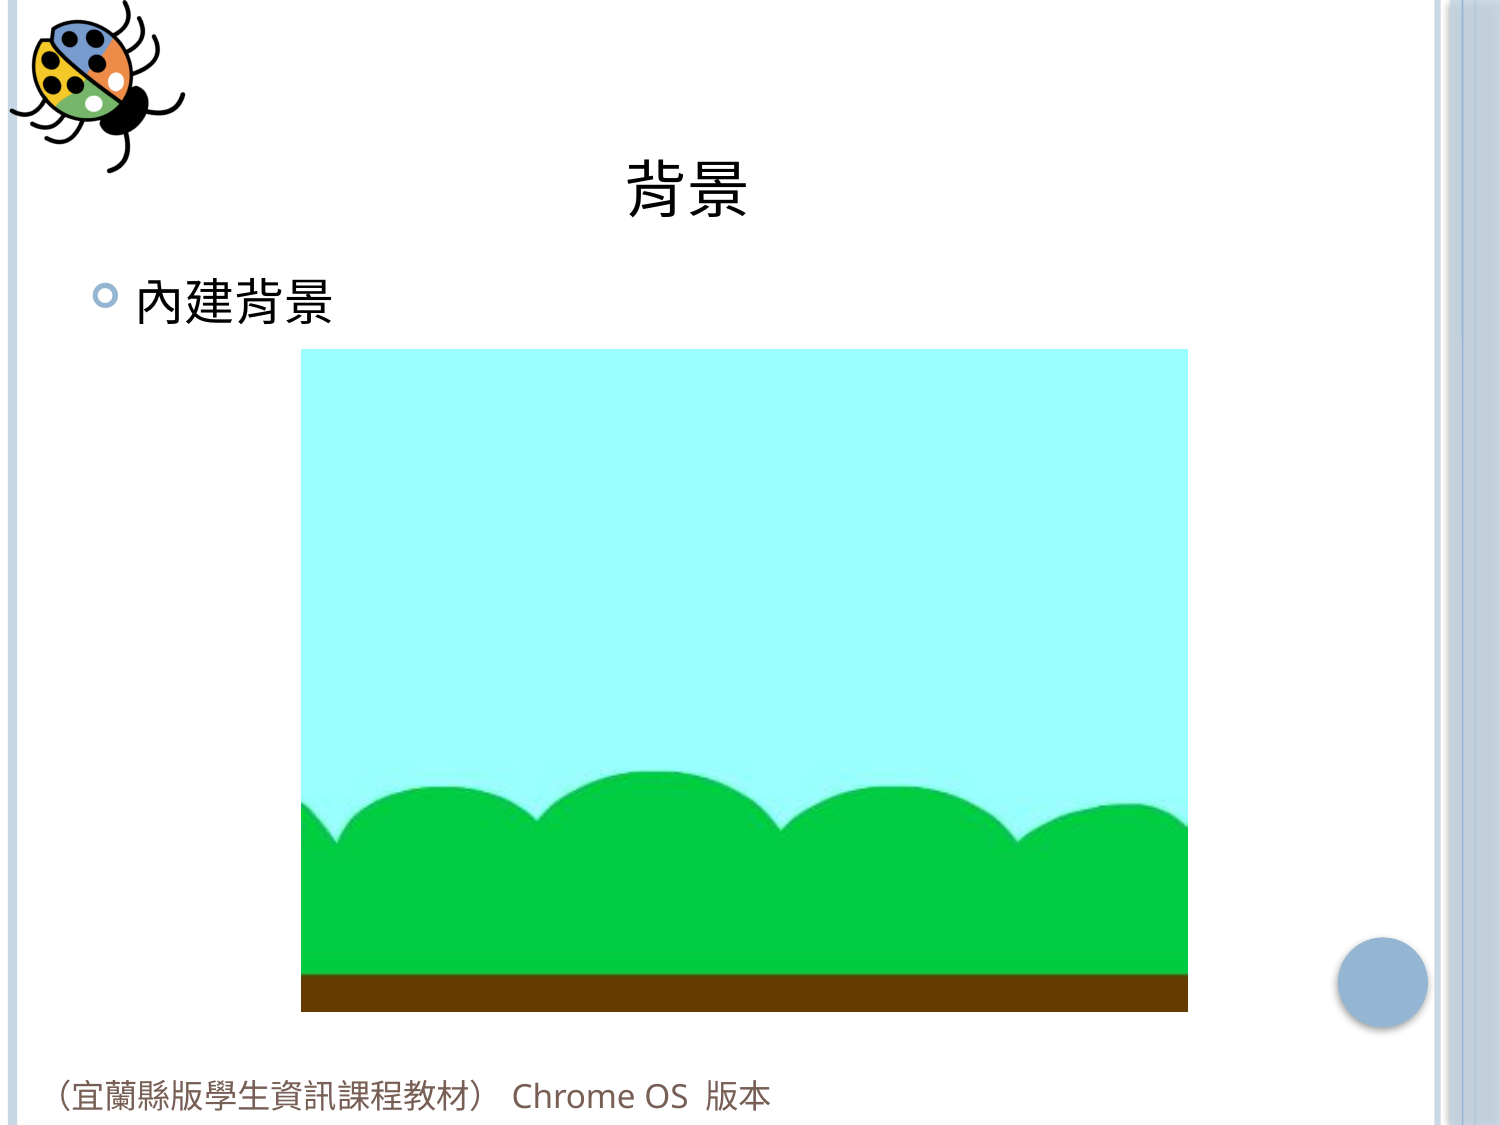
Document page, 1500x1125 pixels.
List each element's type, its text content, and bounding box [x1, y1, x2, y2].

footer （宜蘭縣版學生資訊課程教材）Chrome OS 版本 [23, 1065, 809, 1125]
picture [0, 0, 169, 176]
picture [300, 349, 1188, 1012]
title 背景 [75, 45, 1300, 233]
list 內建背景 [75, 262, 1300, 1062]
